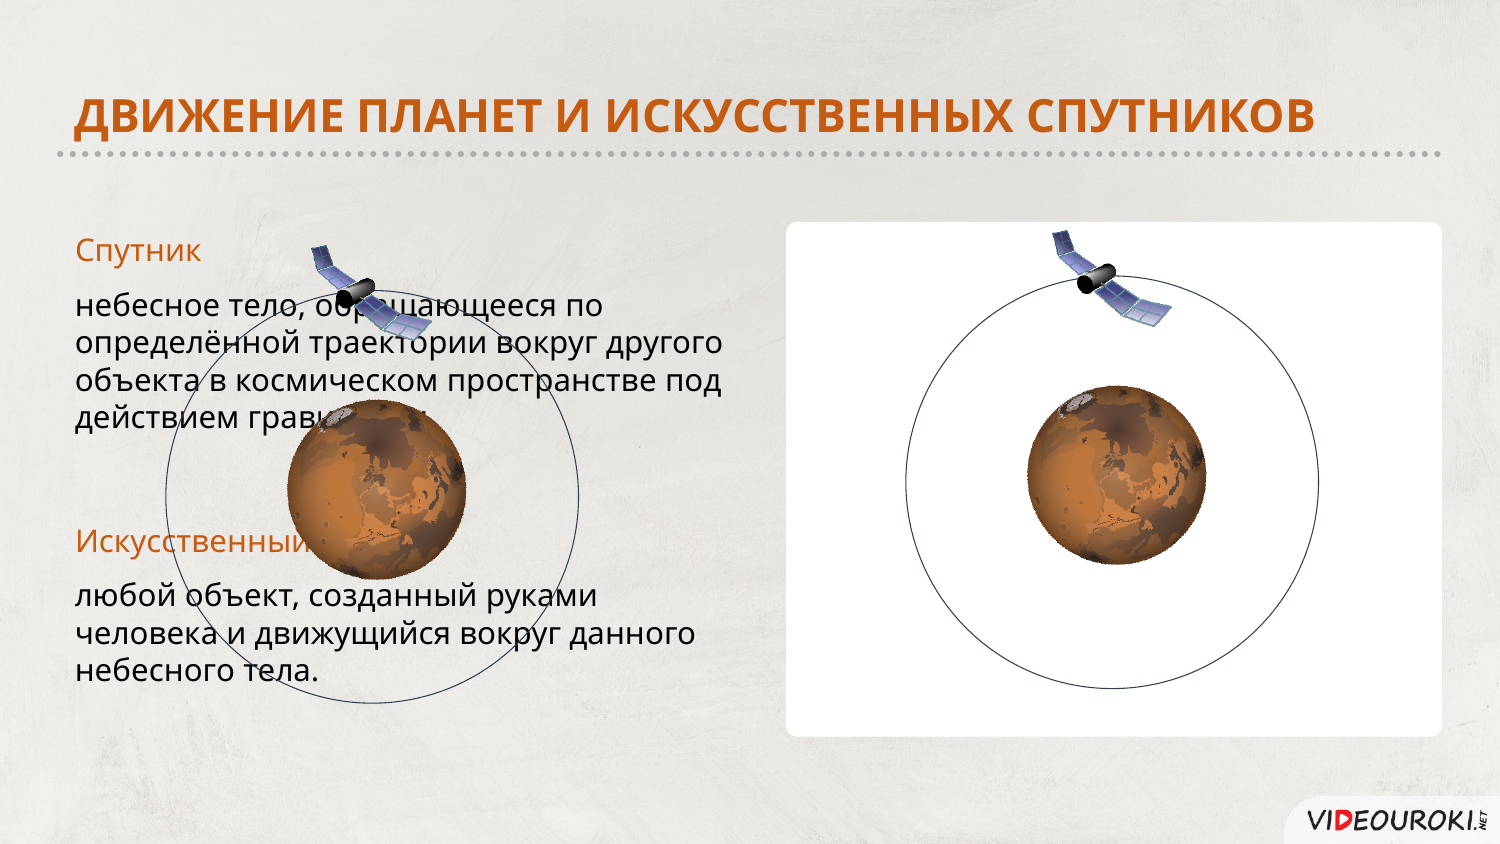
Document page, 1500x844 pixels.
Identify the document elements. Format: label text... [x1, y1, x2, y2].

text_box Движение планет и искусственных спутников [59, 63, 1332, 149]
text_box [784, 220, 1443, 738]
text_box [165, 245, 579, 704]
picture [0, 0, 1500, 844]
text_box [60, 222, 741, 697]
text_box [905, 230, 1319, 689]
